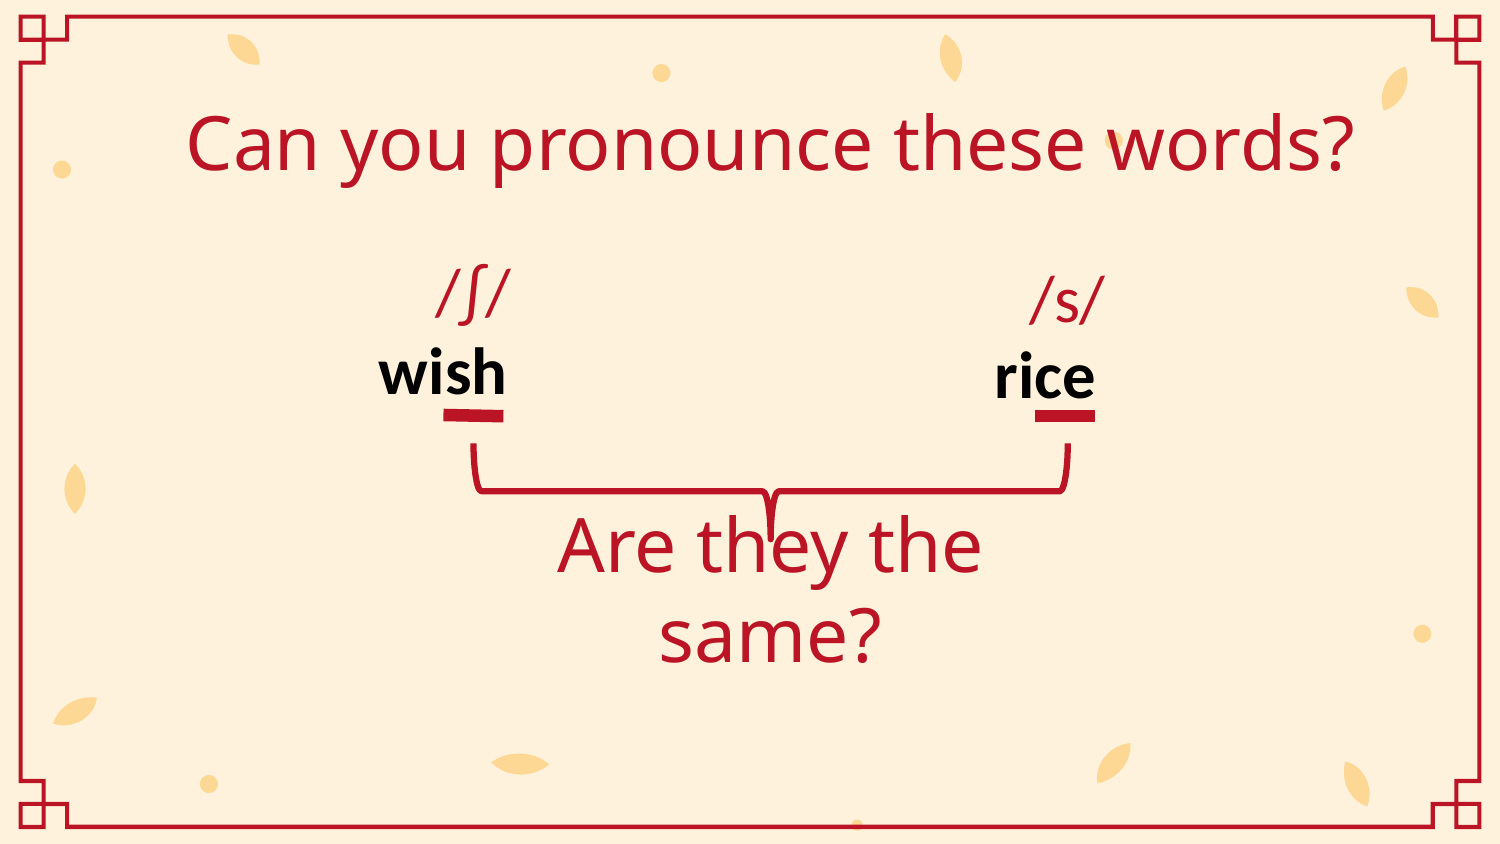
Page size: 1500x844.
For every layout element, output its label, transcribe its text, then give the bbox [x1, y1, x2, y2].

text_box [472, 443, 1069, 539]
text_box rice [979, 323, 1112, 419]
text_box wish [364, 320, 523, 415]
title Can you pronounce these words? [127, 91, 1414, 189]
text_box Are they the same? [473, 539, 1068, 637]
text_box /s/ [1014, 248, 1121, 344]
text_box /∫/ [420, 241, 527, 336]
